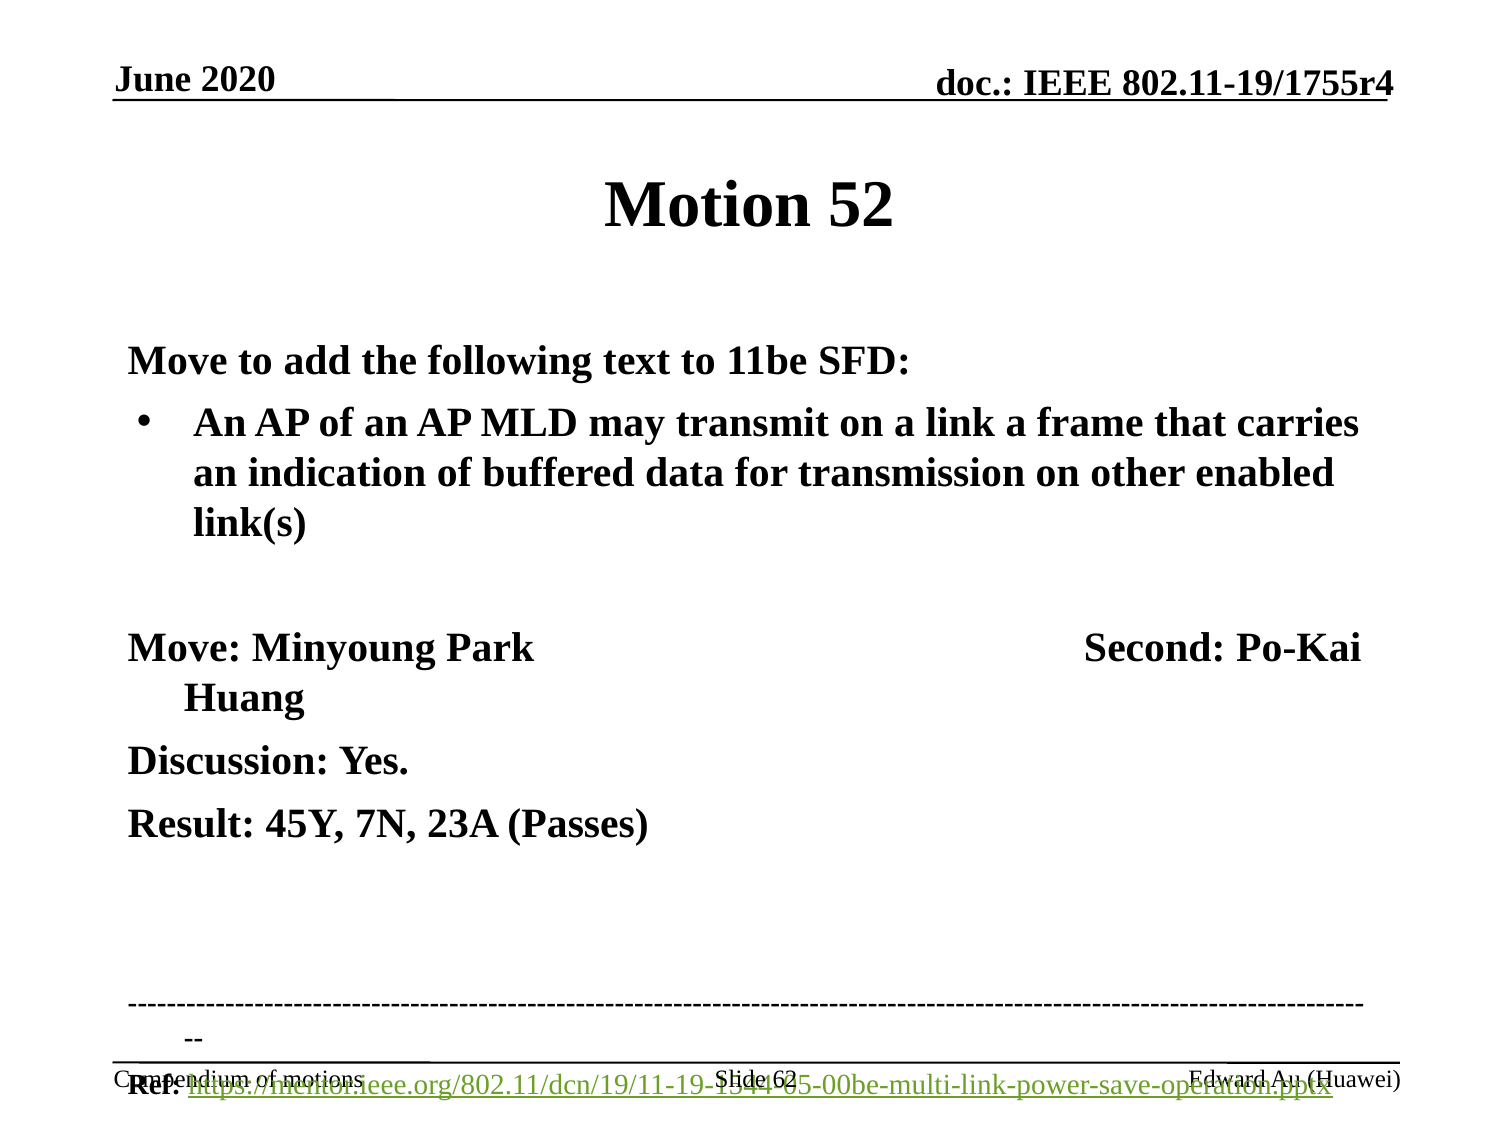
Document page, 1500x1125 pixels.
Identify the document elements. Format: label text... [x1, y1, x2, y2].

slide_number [114, 54, 423, 100]
footer Edward Au (Huawei) [878, 1061, 1402, 1093]
slide_number Slide 62 [712, 1061, 800, 1123]
title Motion 52 [112, 112, 1388, 288]
list Move to add the following text to 11be SFD: An AP of an AP MLD may transmit on a link a frame that carries an indication of buffered data for transmission on other enabled link(s) Move: Minyoung Park Second: Po-Kai Huang Discussion: Yes. Result: 45Y, 7N, 23A (Passes) --------------------------------------------------------------------------------------------------------------------------------- Ref: https://mentor.ieee.org/802.11/dcn/19/11-19-1544-05-00be-multi-link-power-save-operation.pptx [112, 324, 1388, 1063]
